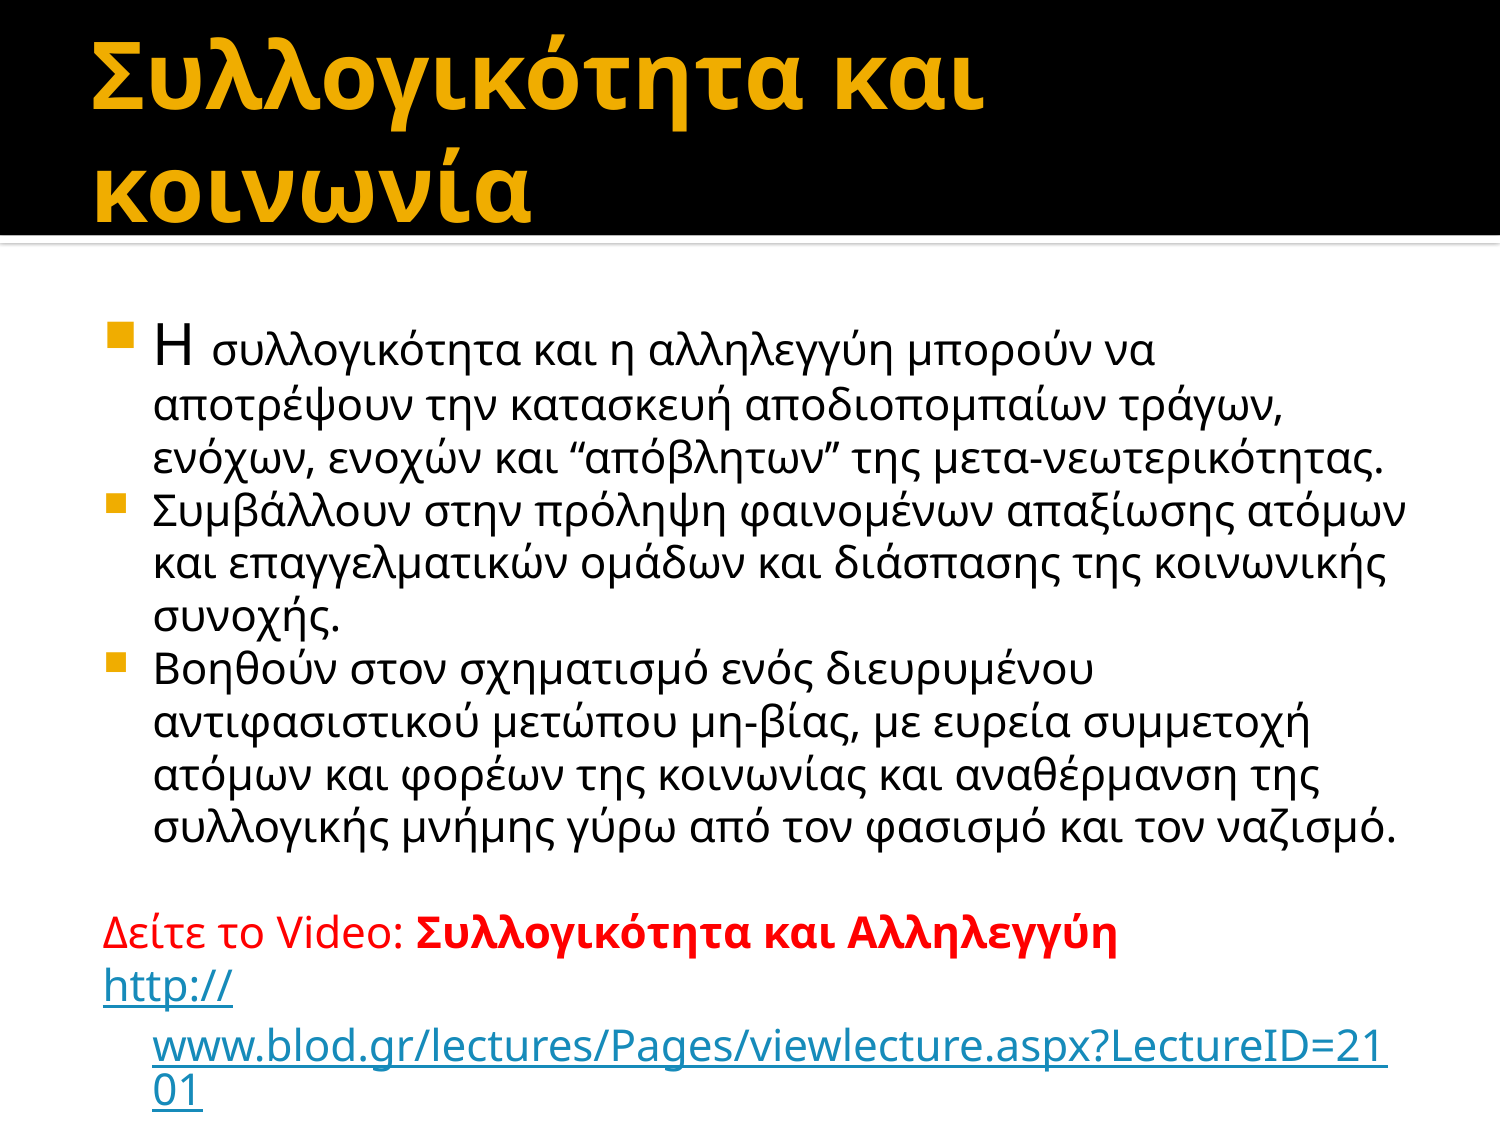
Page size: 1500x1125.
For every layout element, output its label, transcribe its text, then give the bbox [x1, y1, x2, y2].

list Η συλλογικότητα και η αλληλεγγύη µπορούν να αποτρέψουν την κατασκευή αποδιοποµπαίων τράγων, ενόχων, ενοχών και “απόβλητων’’ της µετα-νεωτερικότητας. Συµβάλλουν στην πρόληψη φαινοµένων απαξίωσης ατόµων και επαγγελµατικών οµάδων και διάσπασης της κοινωνικής συνοχής. Βοηθούν στον σχηµατισµό ενός διευρυµένου αντιφασιστικού µετώπου µη-βίας, µε ευρεία συµµετοχή ατόµων και φορέων της κοινωνίας και αναθέρµανση της συλλογικής µνήµης γύρω από τον φασισµό και τον ναζισµό. Δείτε το Video: Συλλογικότητα και Αλληλεγγύη http://www.blod.gr/lectures/Pages/viewlecture.aspx?LectureID=2101 [75, 291, 1425, 1094]
title Συλλογικότητα και κοινωνία [75, 25, 1425, 231]
